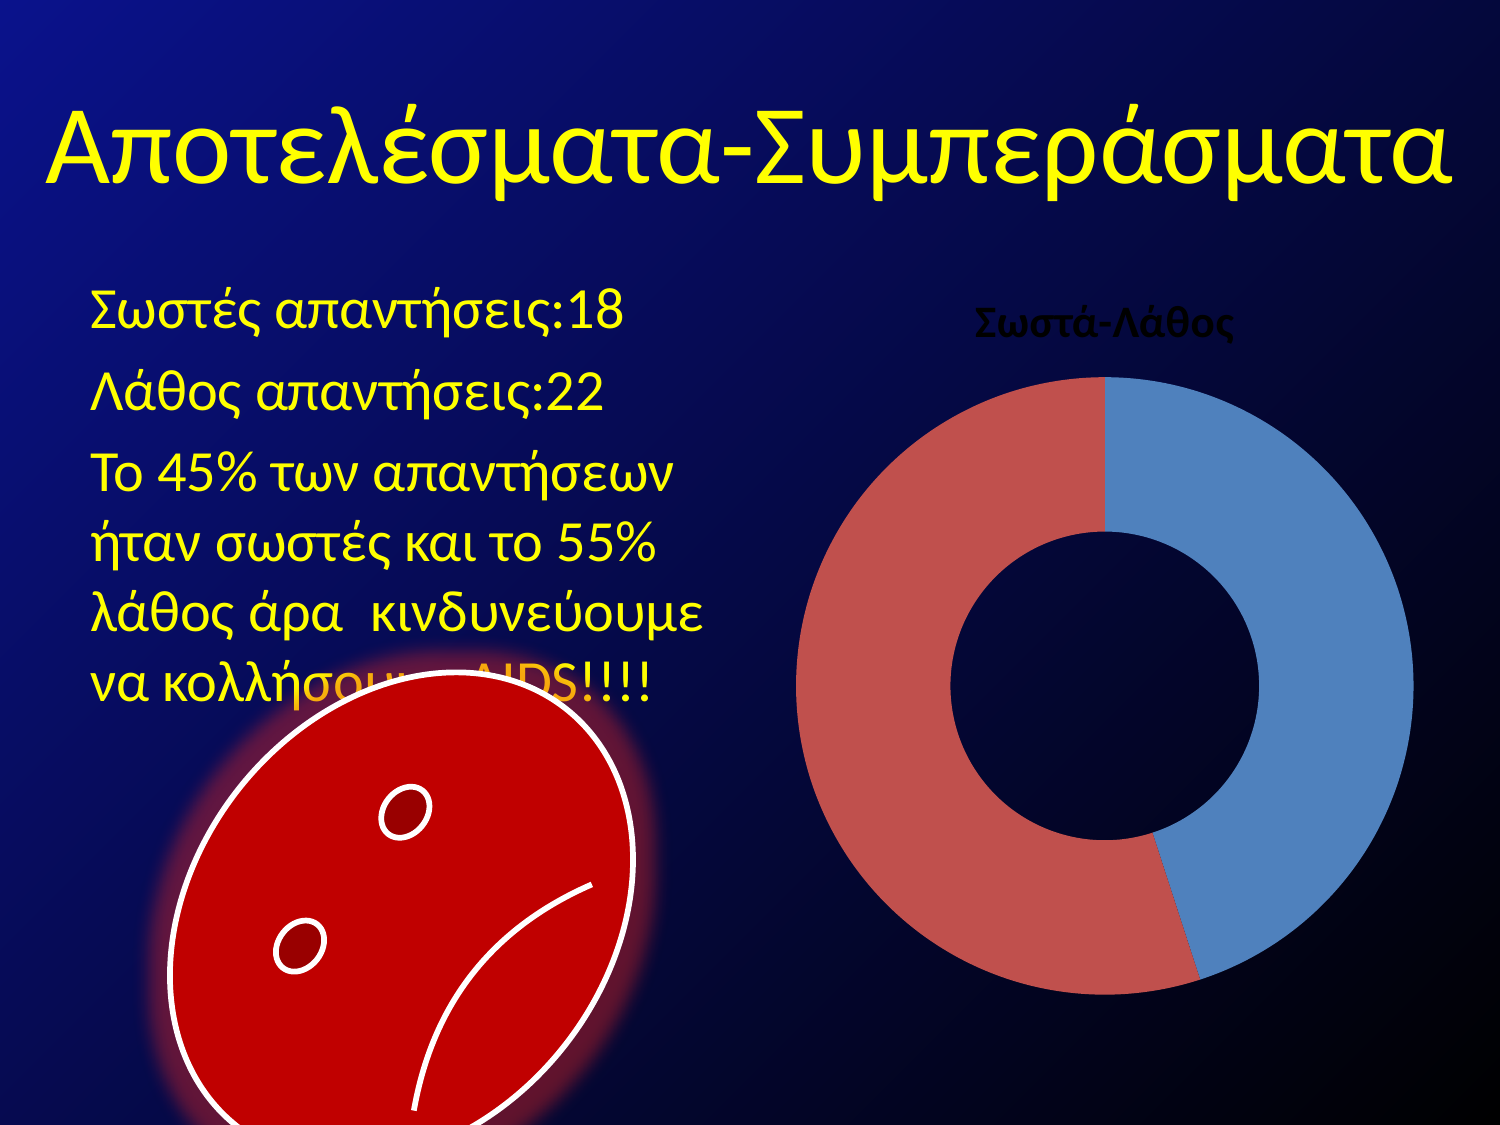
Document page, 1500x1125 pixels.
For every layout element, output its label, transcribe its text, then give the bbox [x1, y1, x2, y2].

title Αποτελέσματα-Συμπεράσματα [0, 45, 1500, 233]
text_box [167, 670, 636, 1125]
list Σωστές απαντήσεις:18 Λάθος απαντήσεις:22 Το 45% των απαντήσεων ήταν σωστές και το 55% λάθος άρα κινδυνεύουμε να κολλήσουμε AIDS!!!! [75, 262, 738, 1005]
chart [773, 266, 1437, 1010]
